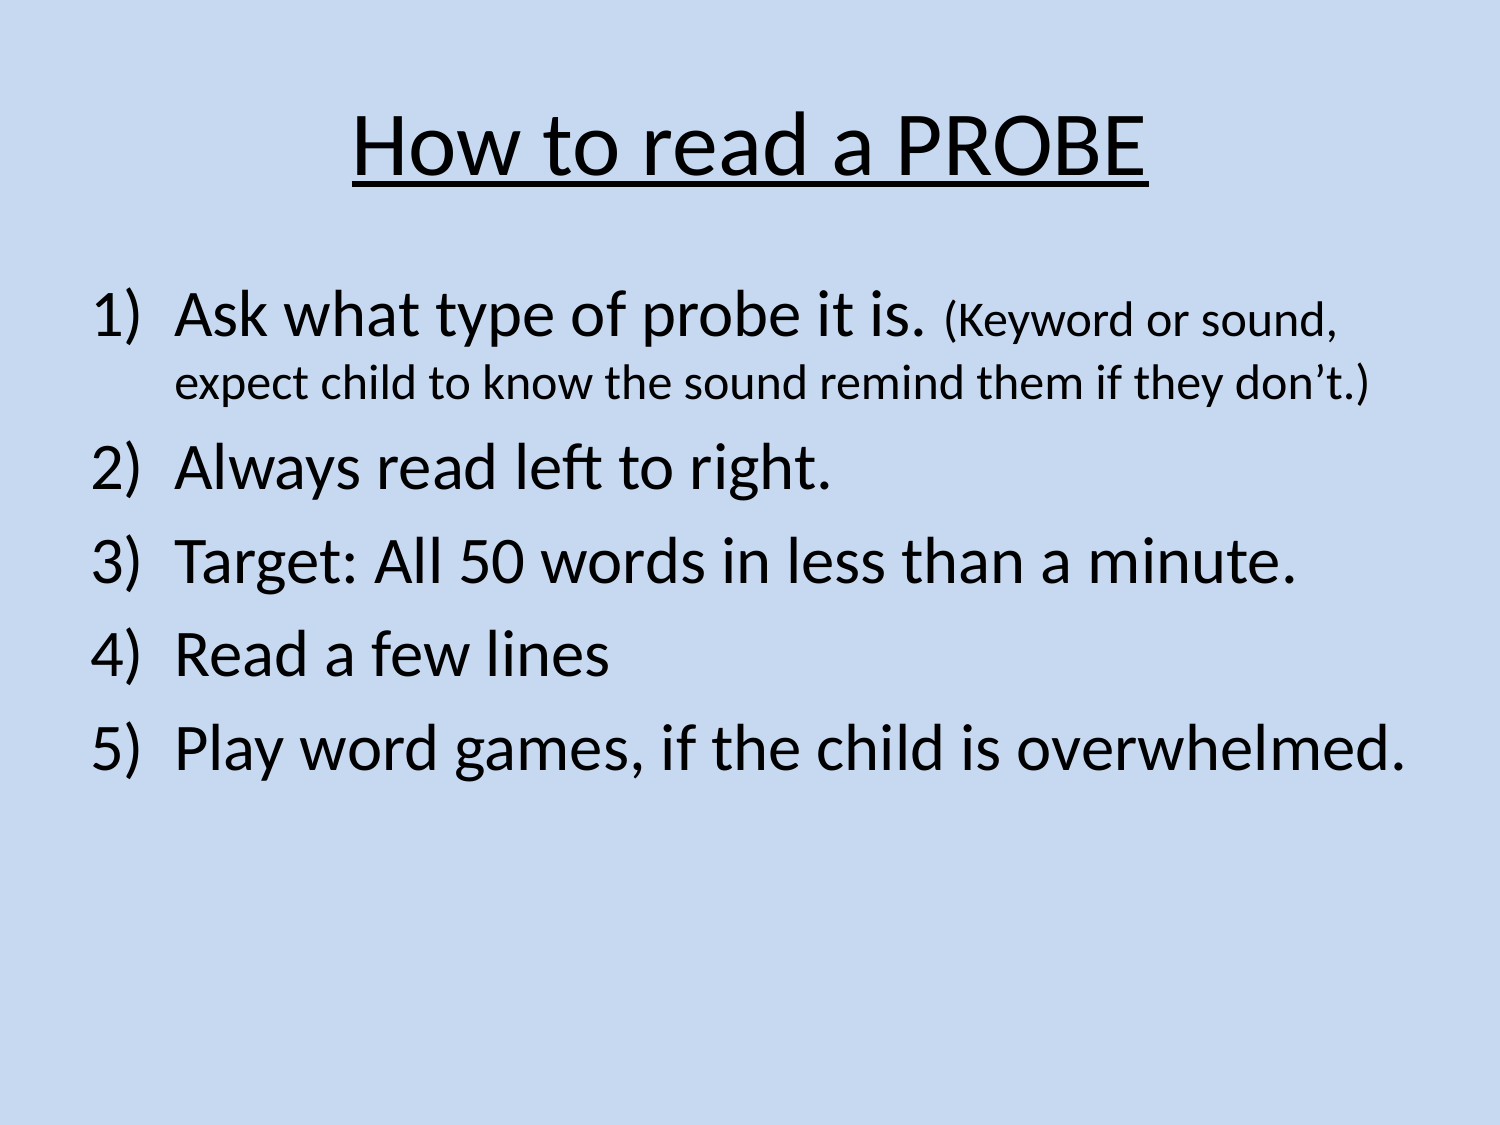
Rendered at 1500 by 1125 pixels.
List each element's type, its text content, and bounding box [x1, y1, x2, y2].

title How to read a PROBE [75, 45, 1425, 233]
list Ask what type of probe it is. (Keyword or sound, expect child to know the sound remind them if they don’t.) Always read left to right. Target: All 50 words in less than a minute. Read a few lines Play word games, if the child is overwhelmed. [75, 262, 1425, 1005]
